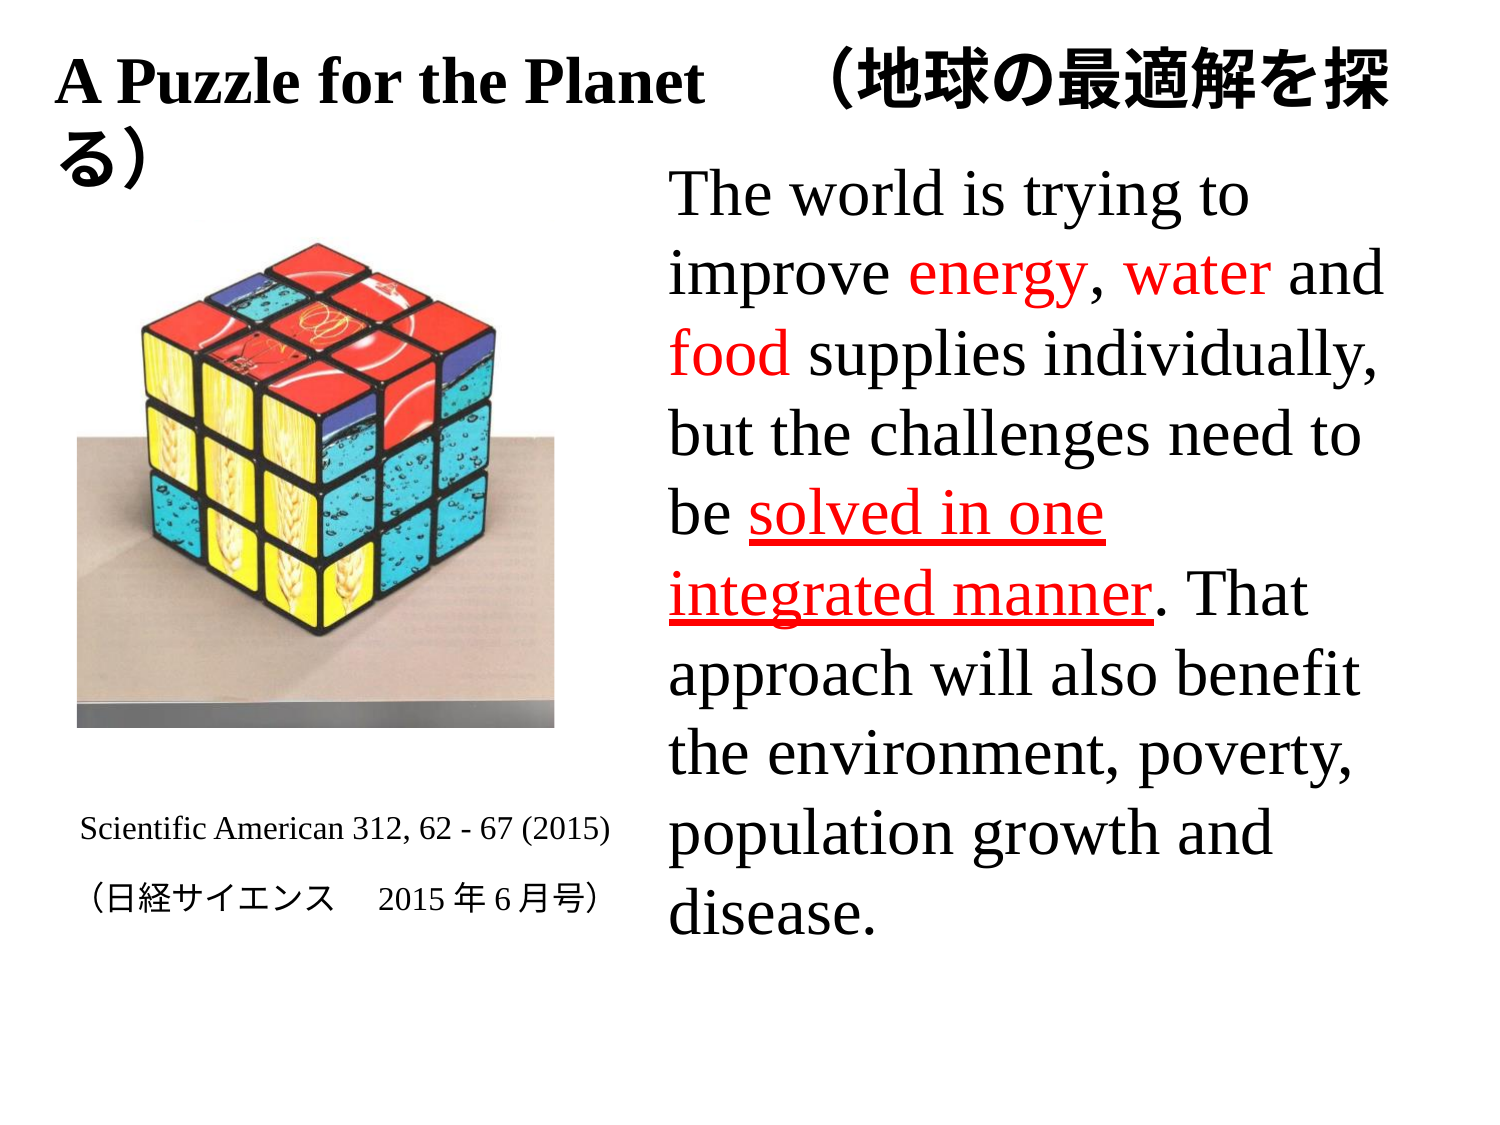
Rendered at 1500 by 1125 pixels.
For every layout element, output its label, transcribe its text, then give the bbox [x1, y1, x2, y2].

text_box A Puzzle for the Planet （地球の最適解を探る） [40, 29, 1471, 204]
text_box （日経サイエンス 2015年6月号） [57, 869, 634, 925]
text_box Scientific American 312, 62 - 67 (2015) [64, 798, 644, 854]
picture [76, 219, 555, 728]
text_box The world is trying to improve energy, water and food supplies individually, but the challenges need to be solved in one integrated manner. That approach will also benefit the environment, poverty, population growth and disease. [654, 141, 1405, 956]
